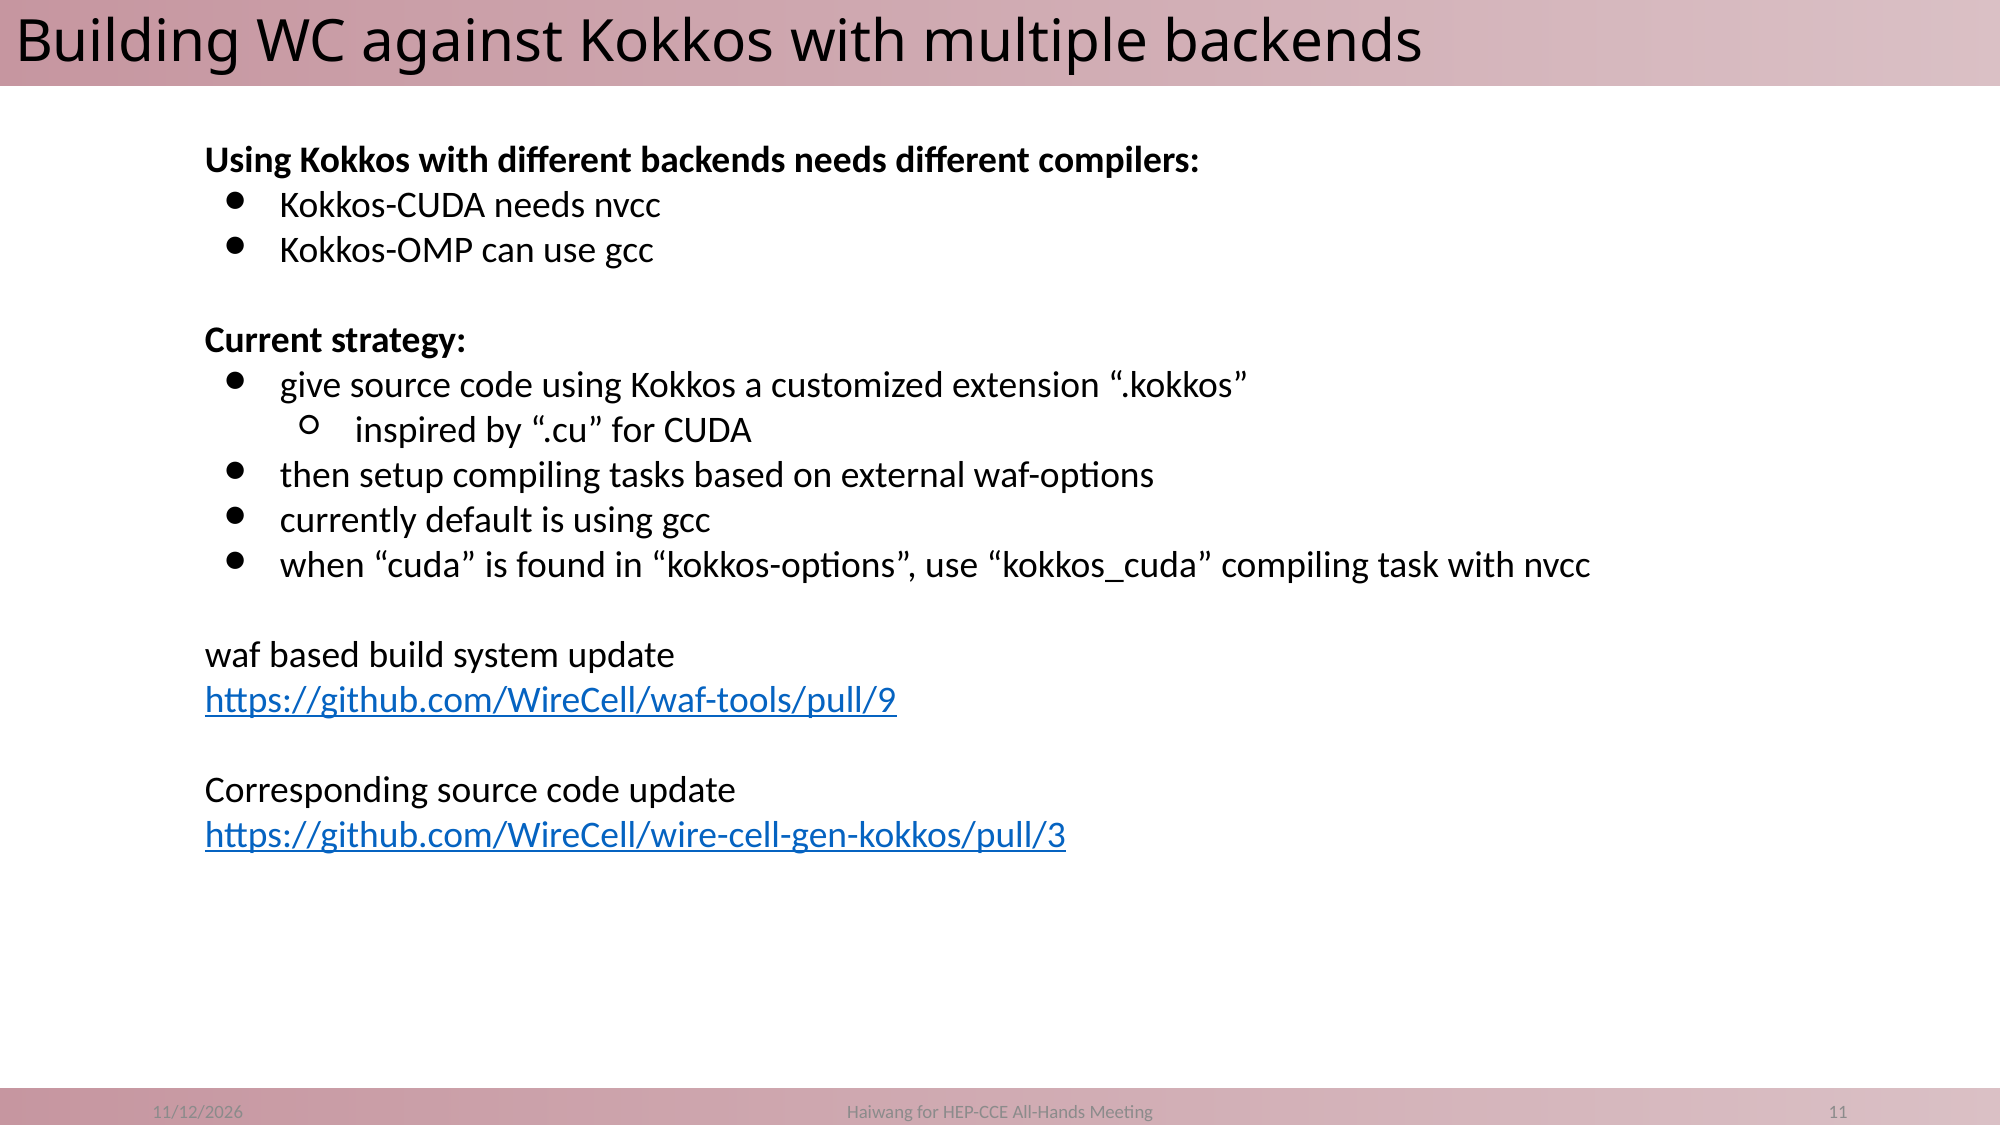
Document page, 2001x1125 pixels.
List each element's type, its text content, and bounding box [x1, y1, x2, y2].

text_box Using Kokkos with different backends needs different compilers: Kokkos-CUDA needs nvcc Kokkos-OMP can use gcc Current strategy: give source code using Kokkos a customized extension “.kokkos” inspired by “.cu” for CUDA then setup compiling tasks based on external waf-options currently default is using gcc when “cuda” is found in “kokkos-options”, use “kokkos_cuda” compiling task with nvcc waf based build system update https://github.com/WireCell/waf-tools/pull/9 Corresponding source code update https://github.com/WireCell/wire-cell-gen-kokkos/pull/3 [197, 127, 1827, 965]
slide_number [137, 1096, 588, 1125]
title Building WC against Kokkos with multiple backends [0, 0, 2000, 86]
slide_number 11 [1412, 1096, 1863, 1125]
footer Haiwang for HEP-CCE All-Hands Meeting [662, 1096, 1338, 1125]
